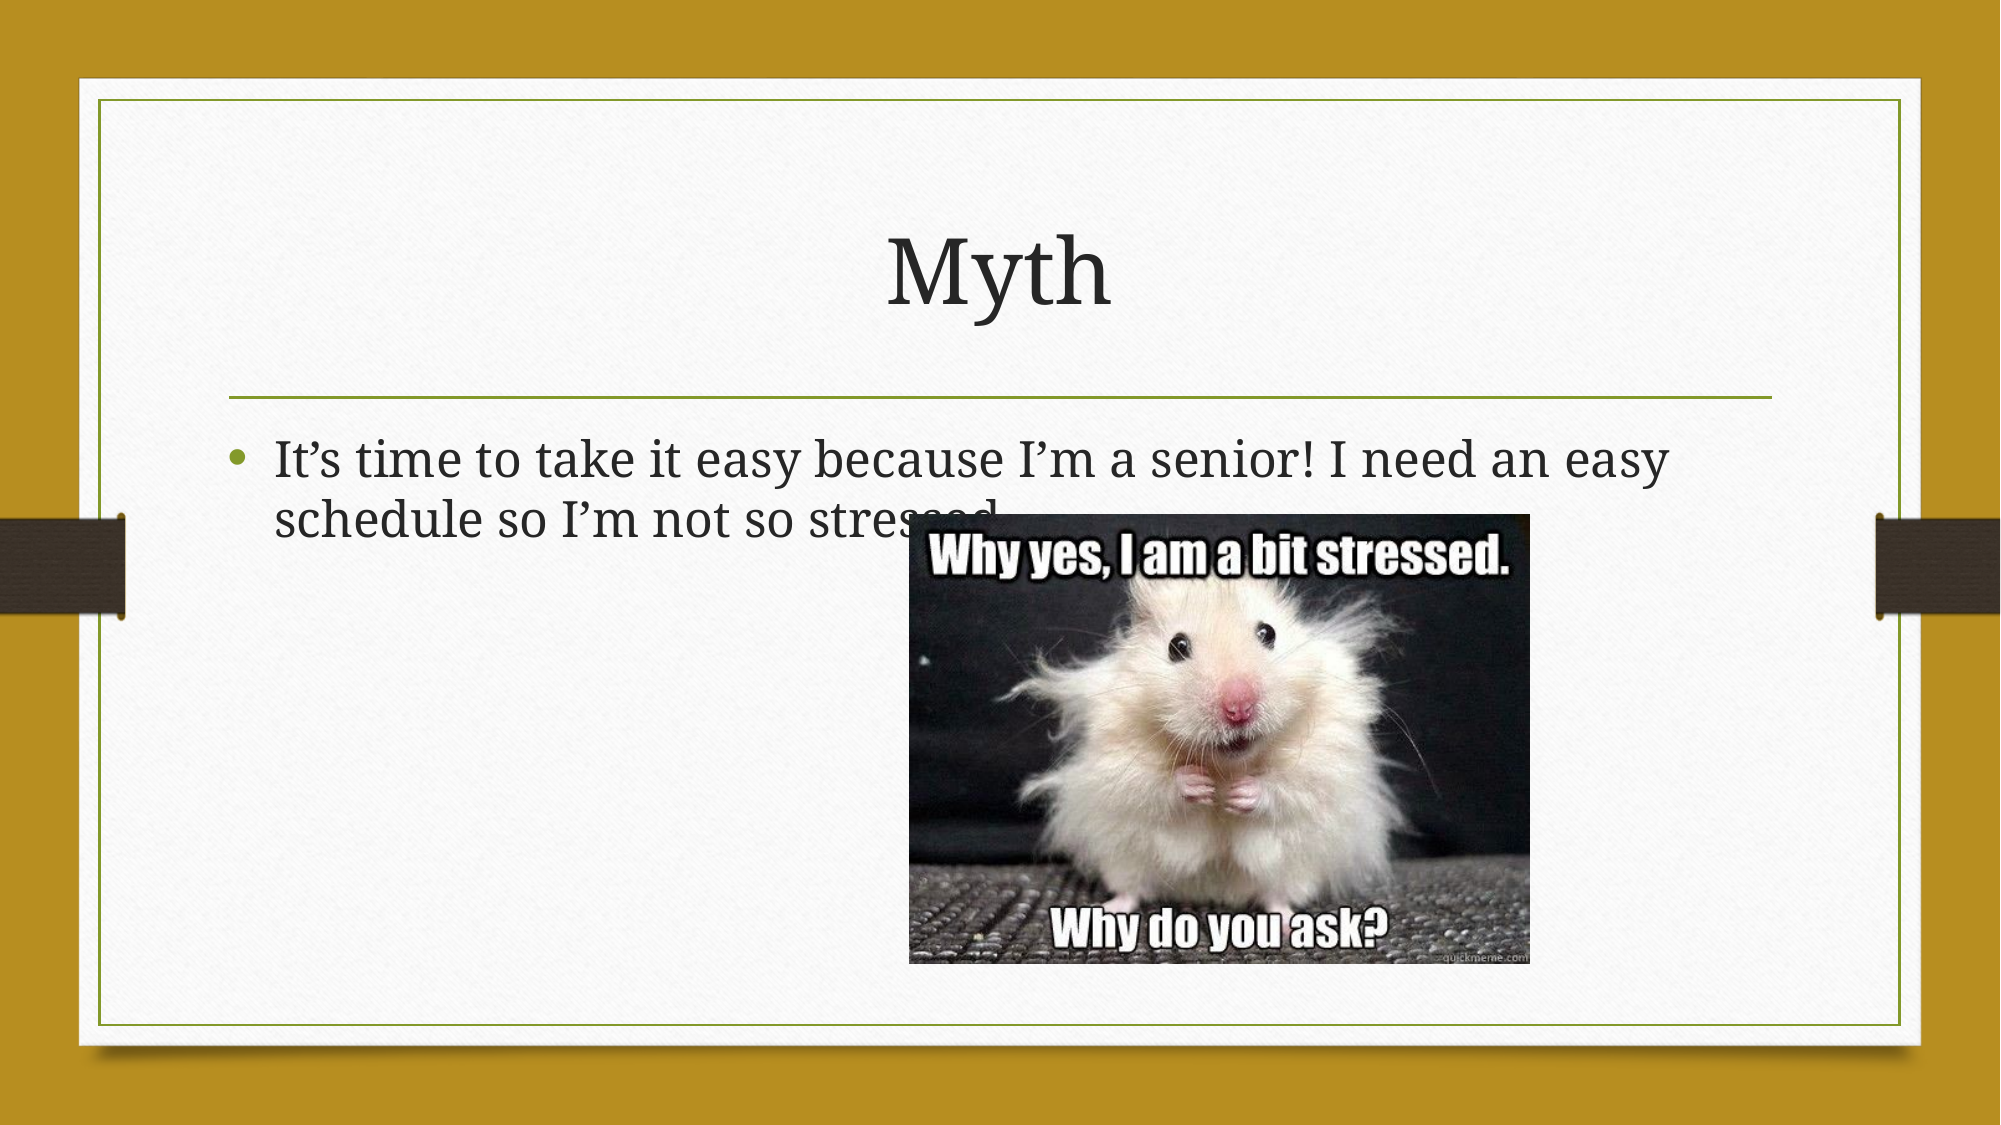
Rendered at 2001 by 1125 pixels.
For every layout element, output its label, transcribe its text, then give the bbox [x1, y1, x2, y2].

title Myth [212, 161, 1788, 375]
picture [0, 0, 2001, 1125]
list It’s time to take it easy because I’m a senior! I need an easy schedule so I’m not so stressed. [212, 419, 1788, 964]
